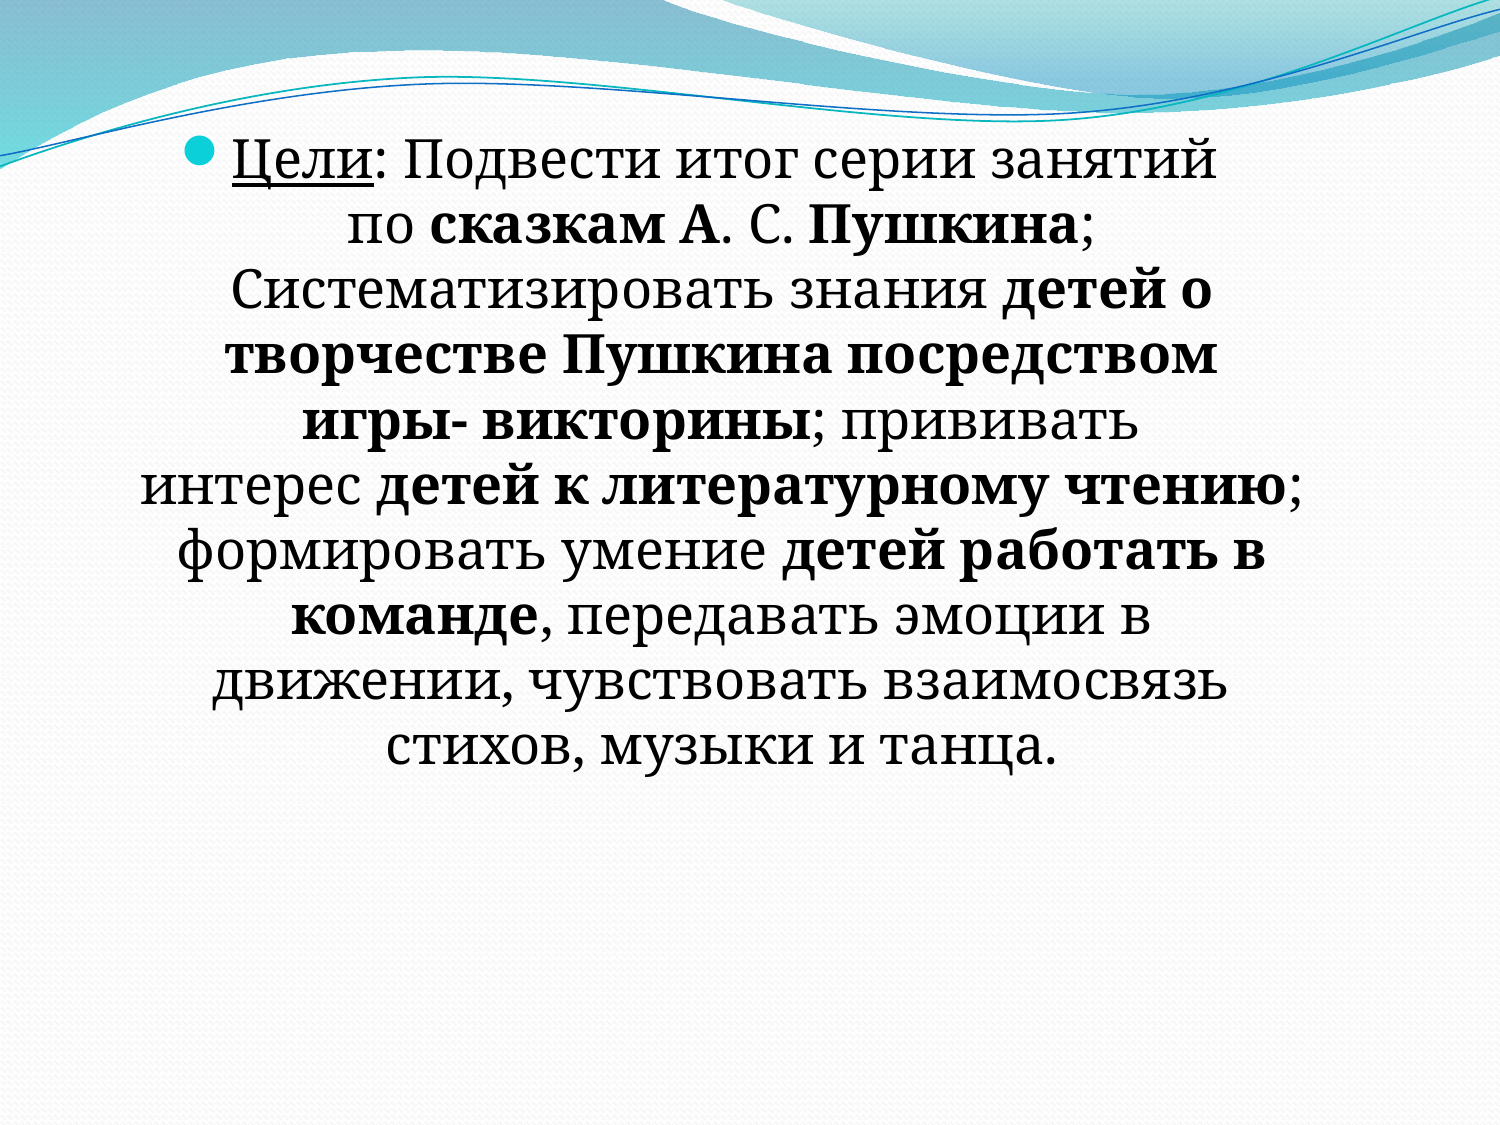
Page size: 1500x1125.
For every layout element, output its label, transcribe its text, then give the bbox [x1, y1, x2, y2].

list Цели: Подвести итог серии занятий по сказкам А. С. Пушкина; Систематизировать знания детей о творчестве Пушкина посредством игры- викторины; прививать интерес детей к литературному чтению; формировать умение детей работать в команде, передавать эмоции в движении, чувствовать взаимосвязь стихов, музыки и танца. [75, 117, 1325, 856]
